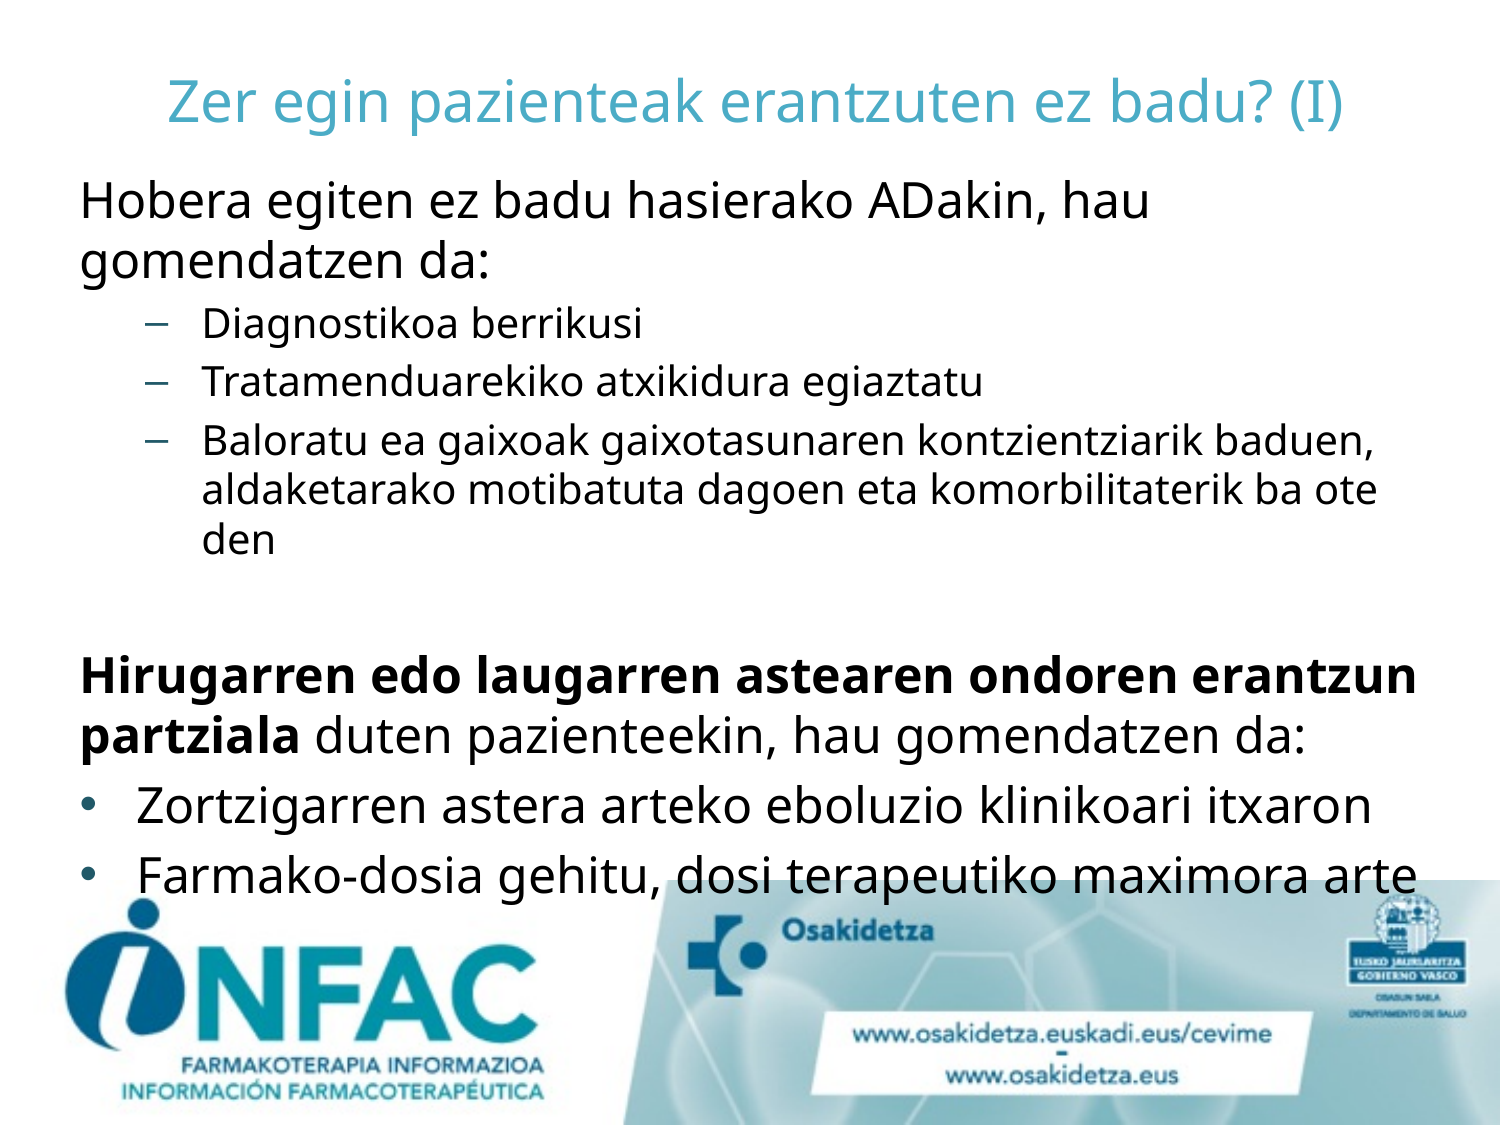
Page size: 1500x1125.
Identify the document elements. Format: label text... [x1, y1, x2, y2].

text_box Hobera egiten ez badu hasierako ADakin, hau gomendatzen da: Diagnostikoa berrikusi Tratamenduarekiko atxikidura egiaztatu Baloratu ea gaixoak gaixotasunaren kontzientziarik baduen, aldaketarako motibatuta dagoen eta komorbilitaterik ba ote den Hirugarren edo laugarren astearen ondoren erantzun partziala duten pazienteekin, hau gomendatzen da: Zortzigarren astera arteko eboluzio klinikoari itxaron Farmako-dosia gehitu, dosi terapeutiko maximora arte [64, 160, 1471, 870]
title Zer egin pazienteak erantzuten ez badu? (I) [26, 19, 1500, 179]
picture [1, 880, 1500, 1125]
